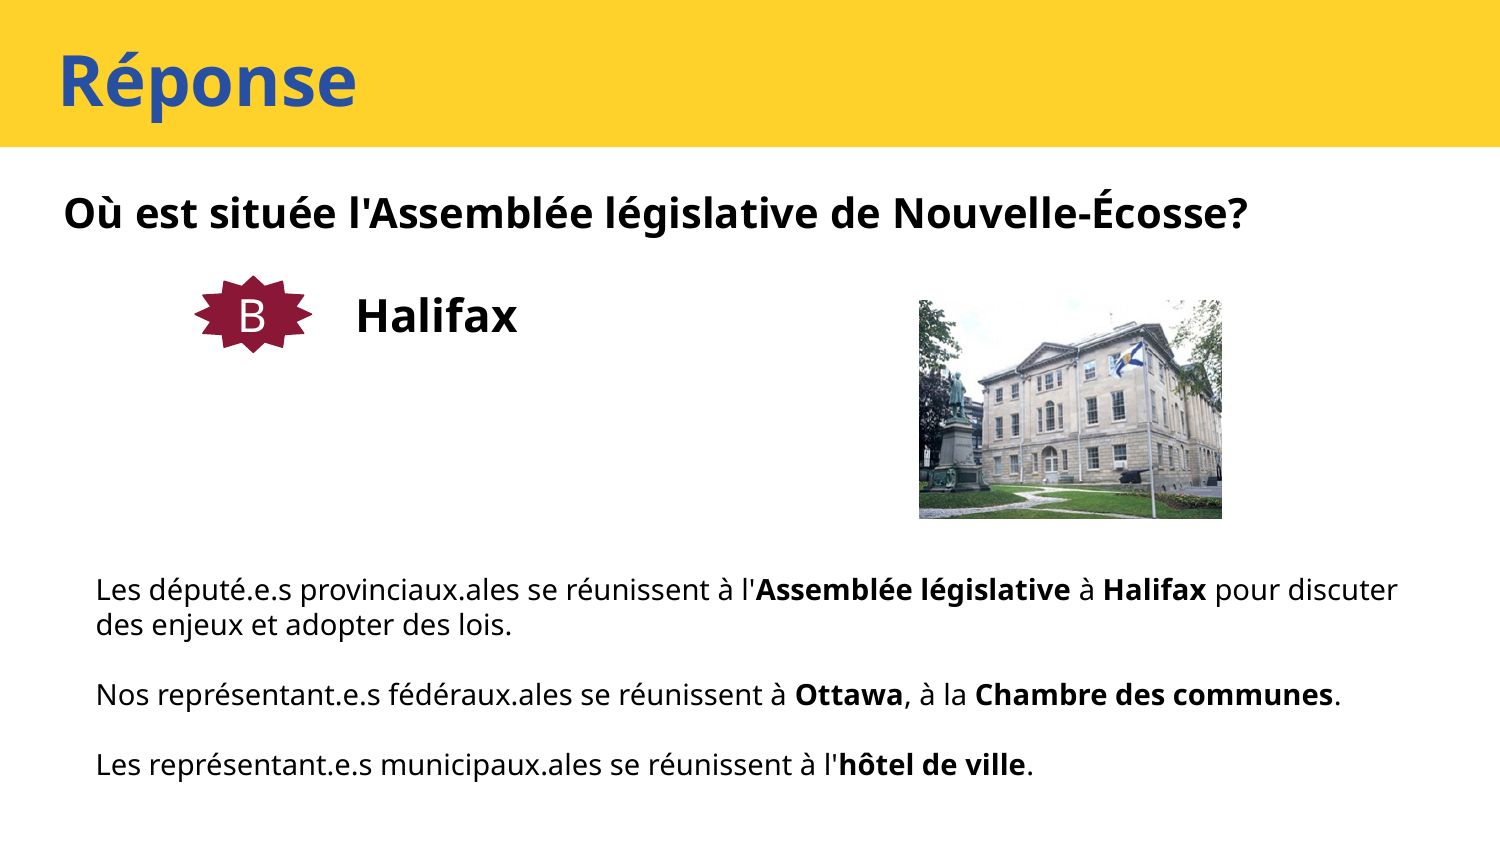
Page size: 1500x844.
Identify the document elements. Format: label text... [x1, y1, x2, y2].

list Les député.e.s provinciaux.ales se réunissent à l'Assemblée législative à Halifax pour discuter des enjeux et adopter des lois. Nos représentant.e.s fédéraux.ales se réunissent à Ottawa, à la Chambre des communes. Les représentant.e.s municipaux.ales se réunissent à l'hôtel de ville. [80, 563, 1420, 749]
text_box Halifax [340, 271, 868, 357]
picture [919, 300, 1223, 520]
text_box C [152, 114, 162, 122]
list Où est située l'Assemblée législative de Nouvelle-Écosse? [48, 178, 1452, 244]
text_box Réponse [42, 37, 957, 114]
text_box [900, 558, 1489, 838]
text_box B [195, 276, 312, 353]
